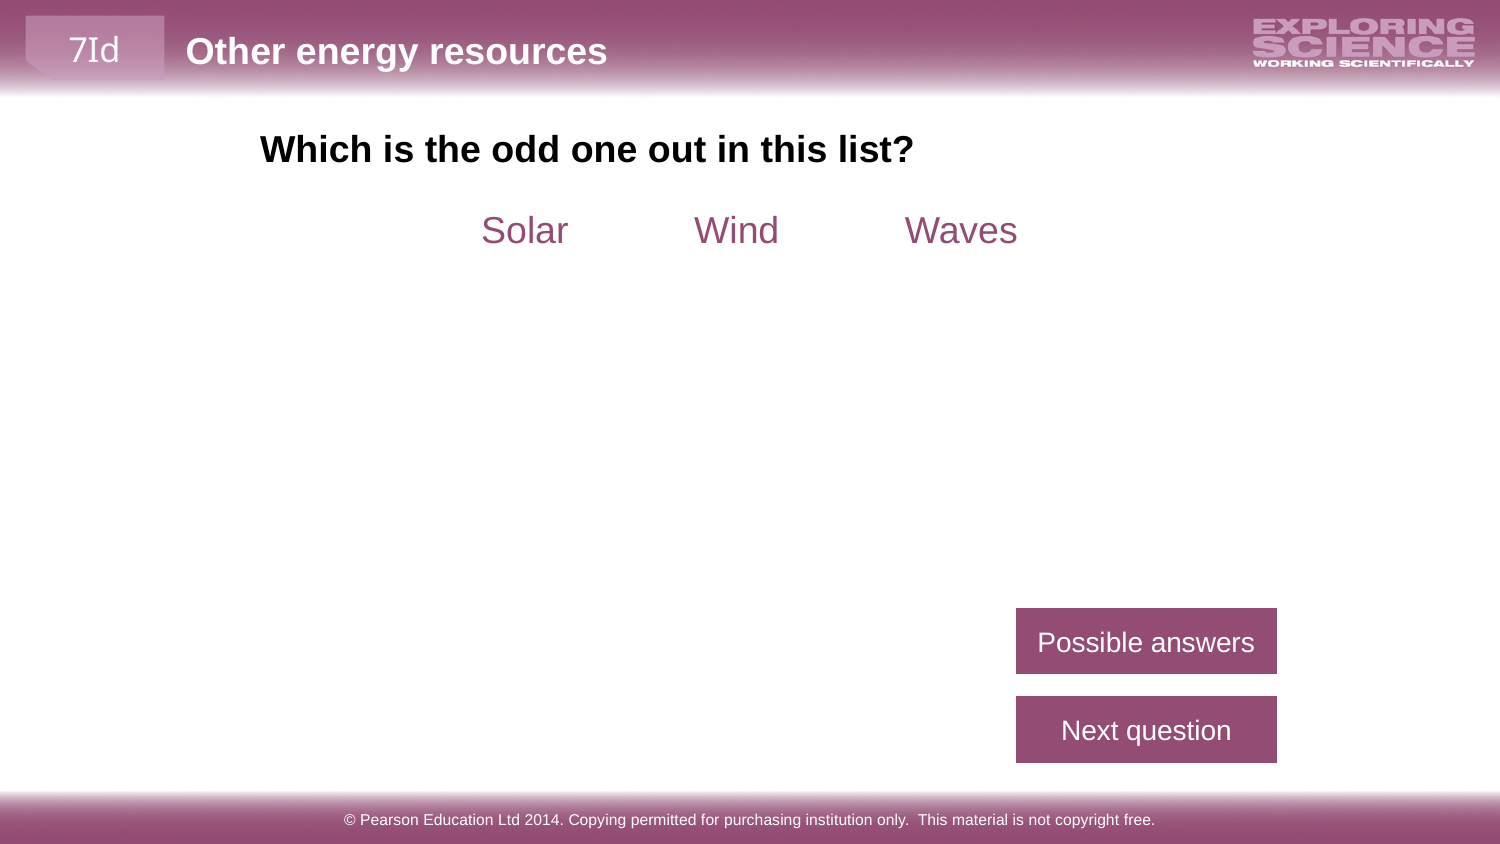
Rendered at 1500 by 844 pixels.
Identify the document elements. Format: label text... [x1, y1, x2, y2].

text_box Possible answers [1015, 608, 1277, 675]
text_box Solar Wind Waves [245, 199, 1255, 259]
text_box Next question [1015, 696, 1277, 763]
text_box © Pearson Education Ltd 2014. Copying permitted for purchasing institution only. This material is not copyright free. [245, 802, 1255, 839]
picture [0, 787, 1500, 844]
picture [0, 0, 1500, 99]
text_box Which is the odd one out in this list? [245, 102, 1258, 192]
